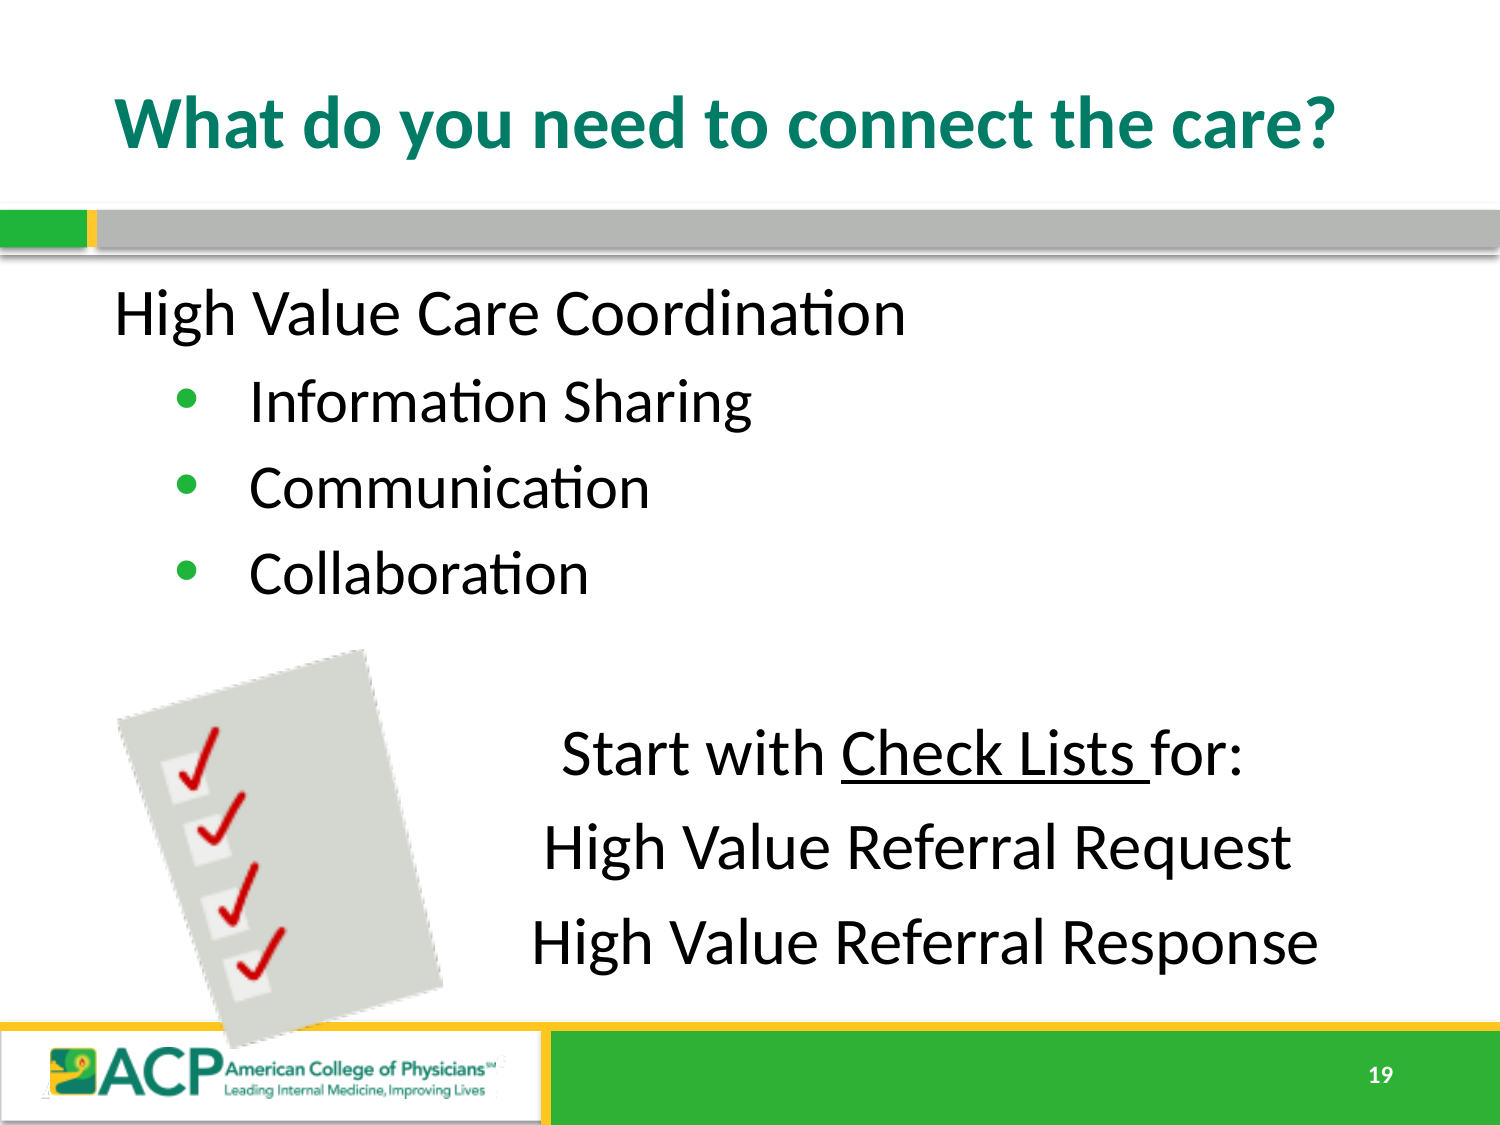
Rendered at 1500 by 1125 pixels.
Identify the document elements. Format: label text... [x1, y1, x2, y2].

list High Value Care Coordination Information Sharing Communication Collaboration Start with Check Lists for: High Value Referral Request High Value Referral Response [99, 260, 1438, 1011]
picture [50, 649, 496, 1099]
title What do you need to connect the care? [99, 37, 1438, 200]
